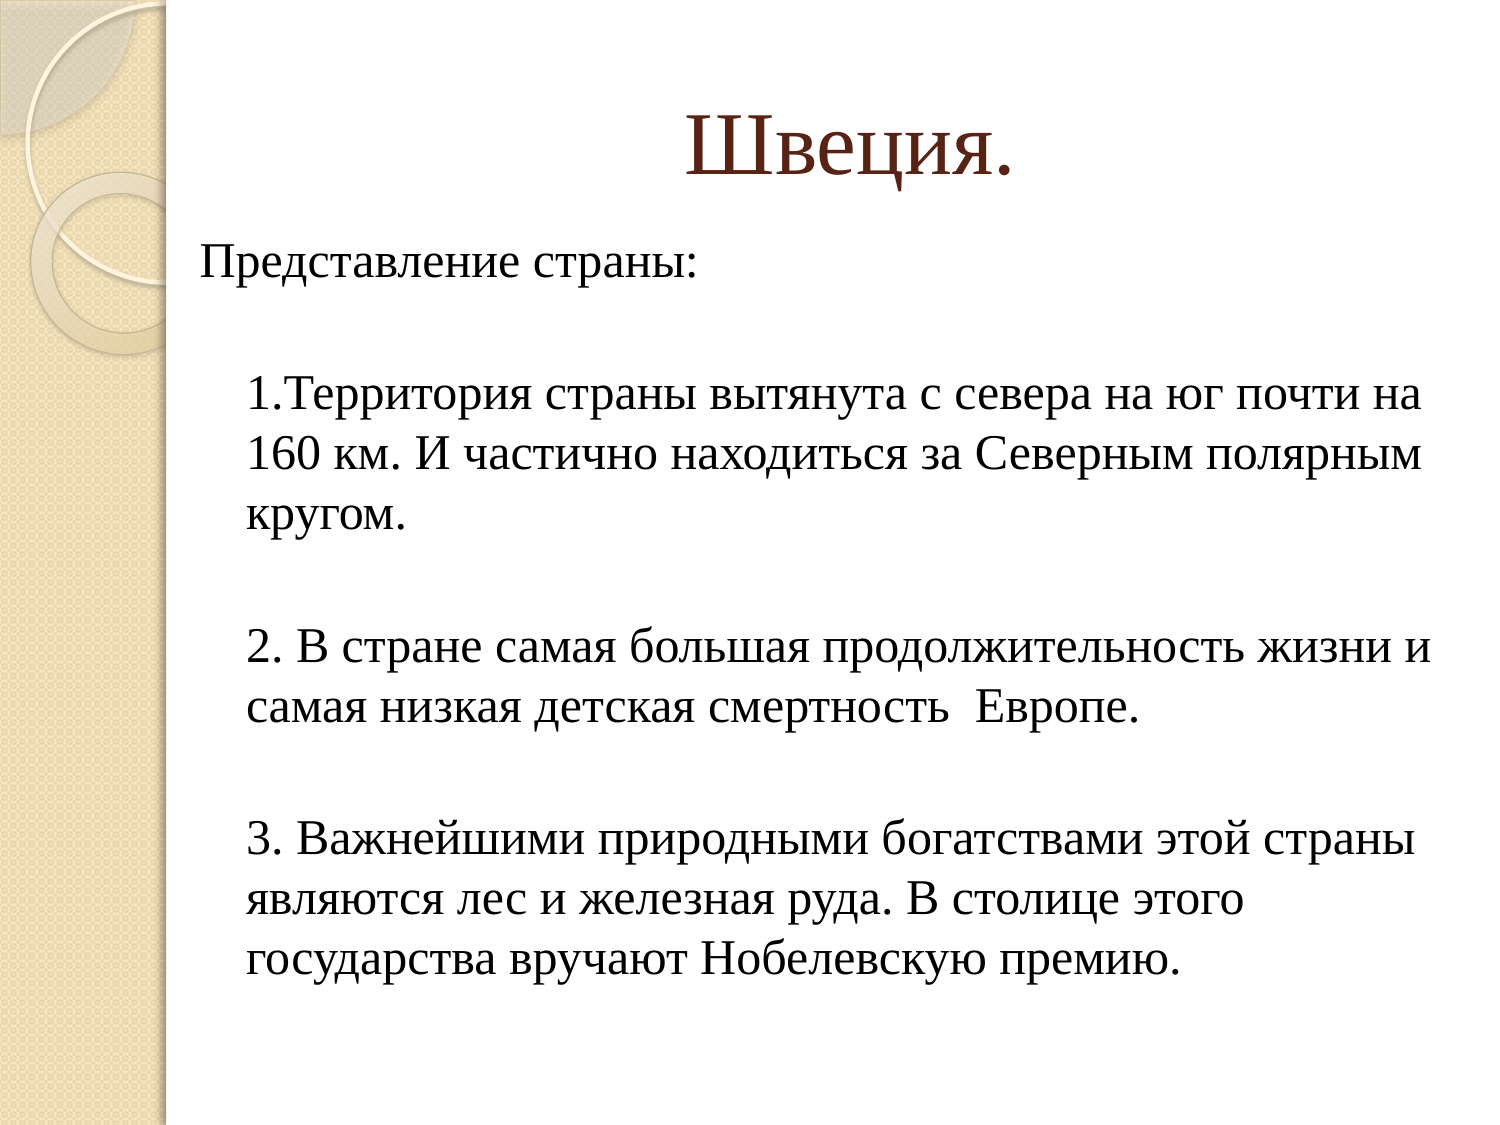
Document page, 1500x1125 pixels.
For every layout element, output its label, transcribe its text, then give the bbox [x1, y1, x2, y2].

list Представление страны: 1.Территория страны вытянута с севера на юг почти на 160 км. И частично находиться за Северным полярным кругом. 2. В стране самая большая продолжительность жизни и самая низкая детская смертность Европе. 3. Важнейшими природными богатствами этой страны являются лес и железная руда. В столице этого государства вручают Нобелевскую премию. [171, 219, 1466, 1025]
title Швеция. [235, 45, 1466, 219]
